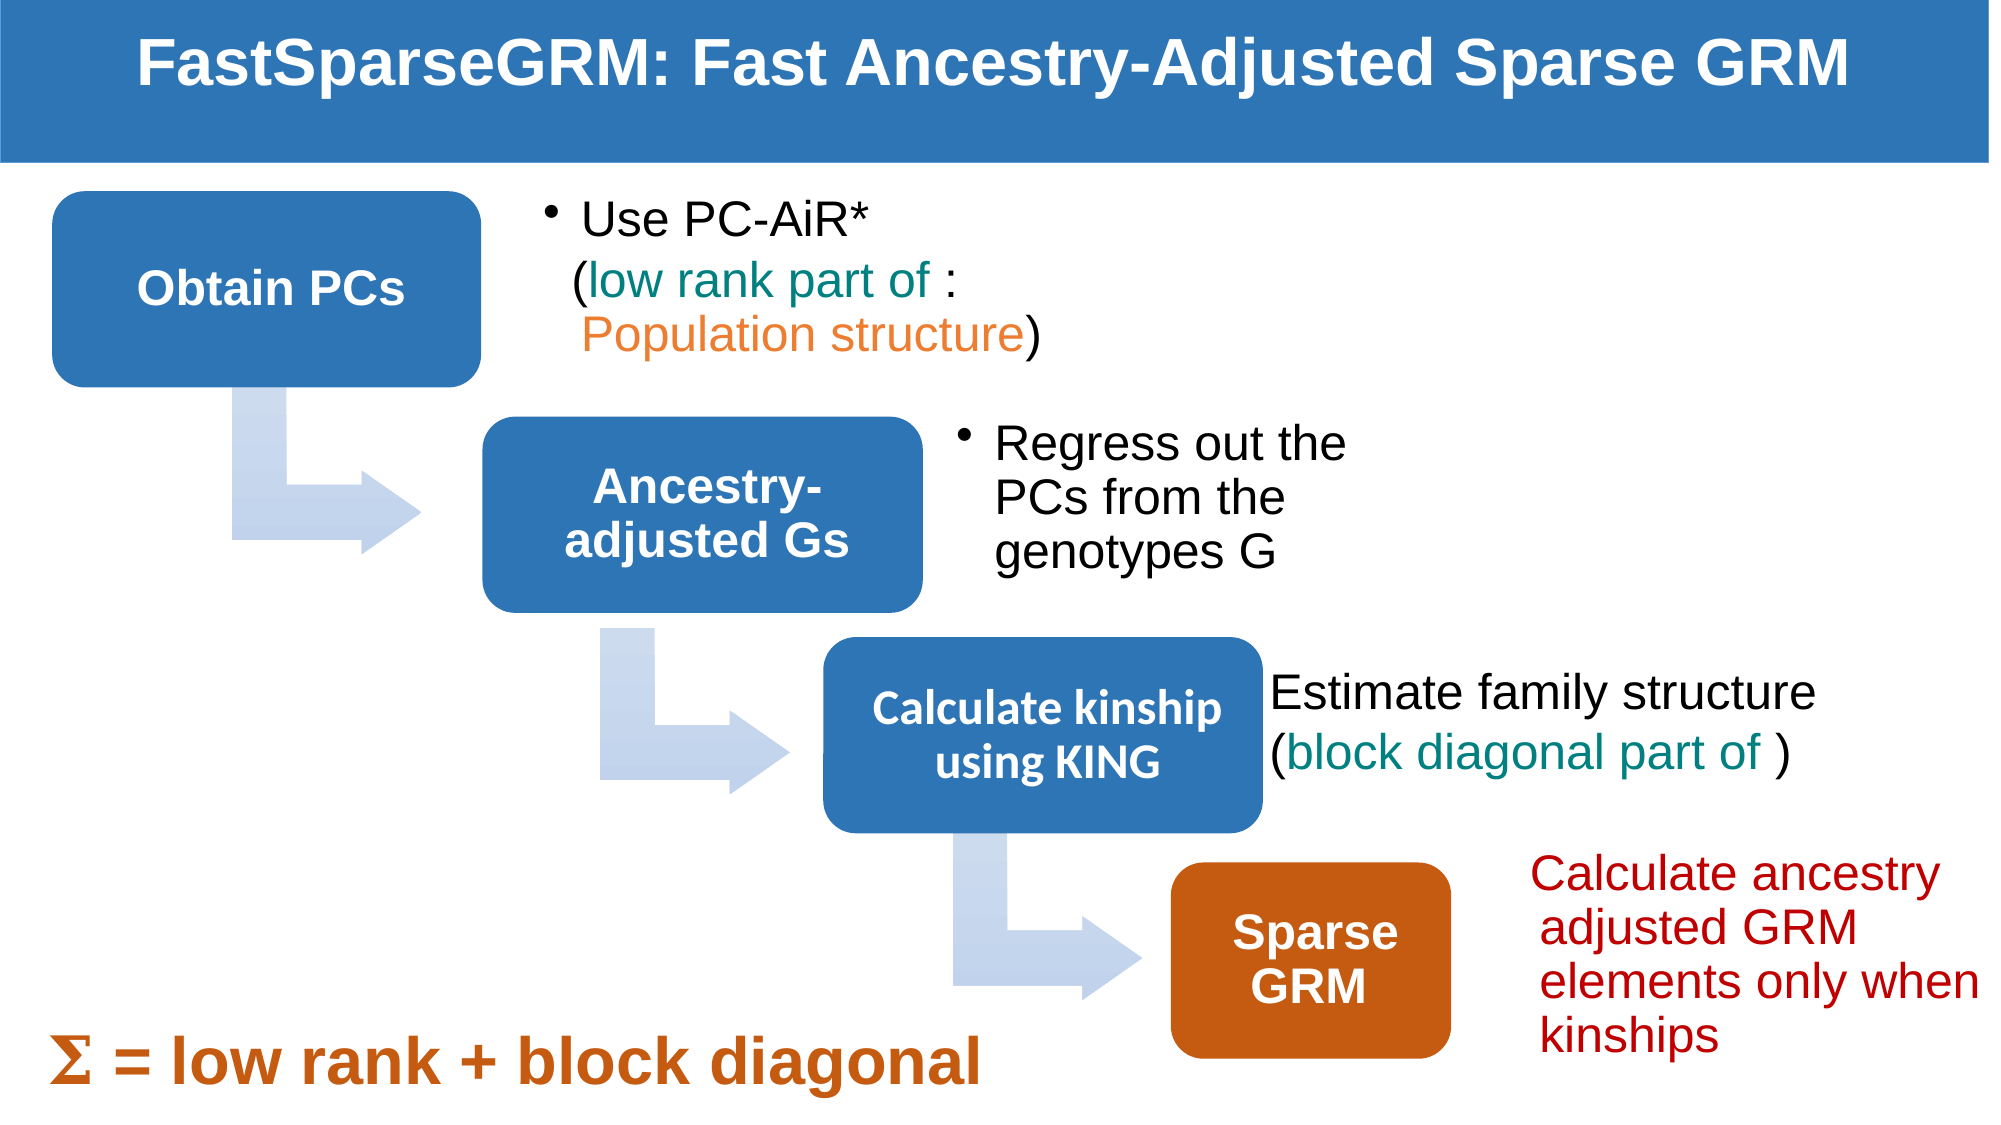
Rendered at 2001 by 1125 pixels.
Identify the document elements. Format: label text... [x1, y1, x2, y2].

text_box 𝚺 = low rank + block diagonal [33, 1010, 1141, 1106]
text_box FastSparseGRM: Fast Ancestry-Adjusted Sparse GRM [0, 0, 1989, 163]
